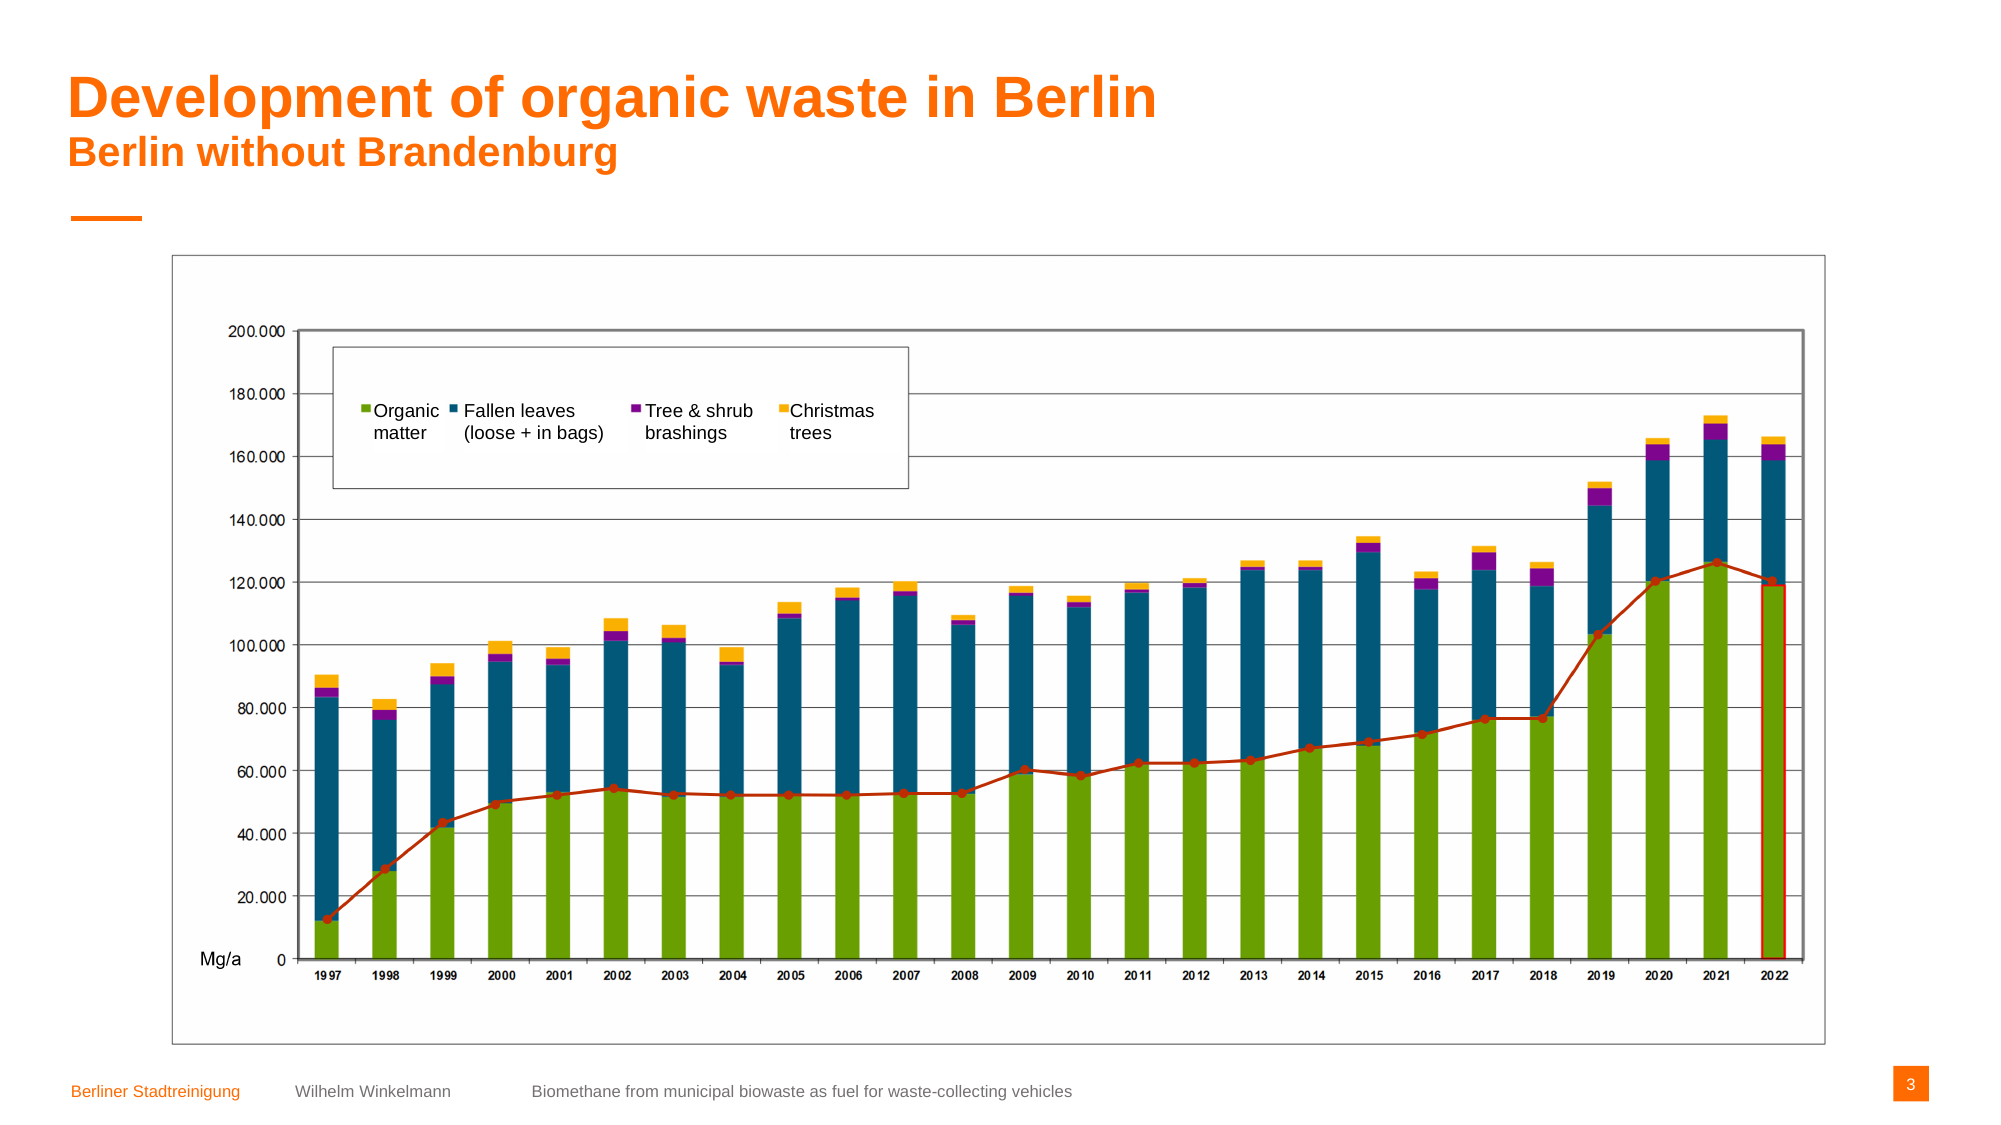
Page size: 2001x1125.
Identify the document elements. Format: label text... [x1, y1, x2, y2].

footer Wilhelm Winkelmann Biomethane from municipal biowaste as fuel for waste-collecting vehicles [295, 1054, 1831, 1102]
slide_number 3 [1893, 1065, 1929, 1102]
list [164, 247, 1835, 1054]
title Development of organic waste in Berlin Berlin without Brandenburg [67, 67, 1929, 198]
